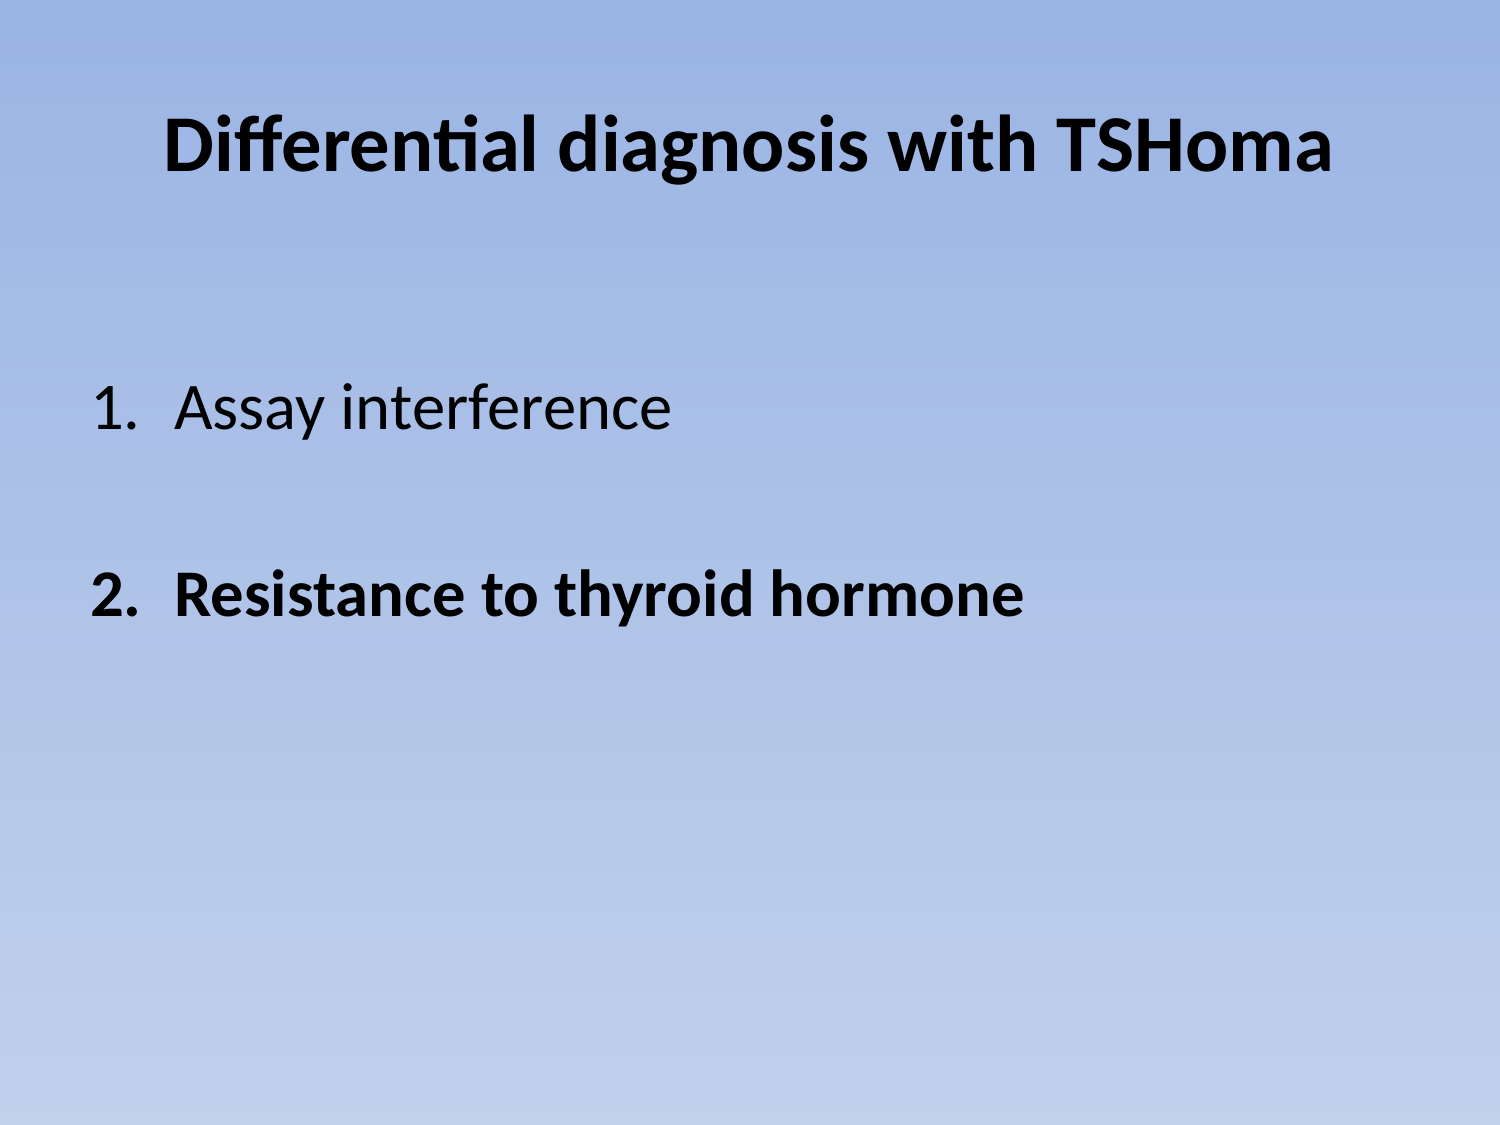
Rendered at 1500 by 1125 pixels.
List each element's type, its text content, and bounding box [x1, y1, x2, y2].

title Differential diagnosis with TSHoma [75, 45, 1425, 233]
list Assay interference Resistance to thyroid hormone [75, 262, 1425, 1005]
